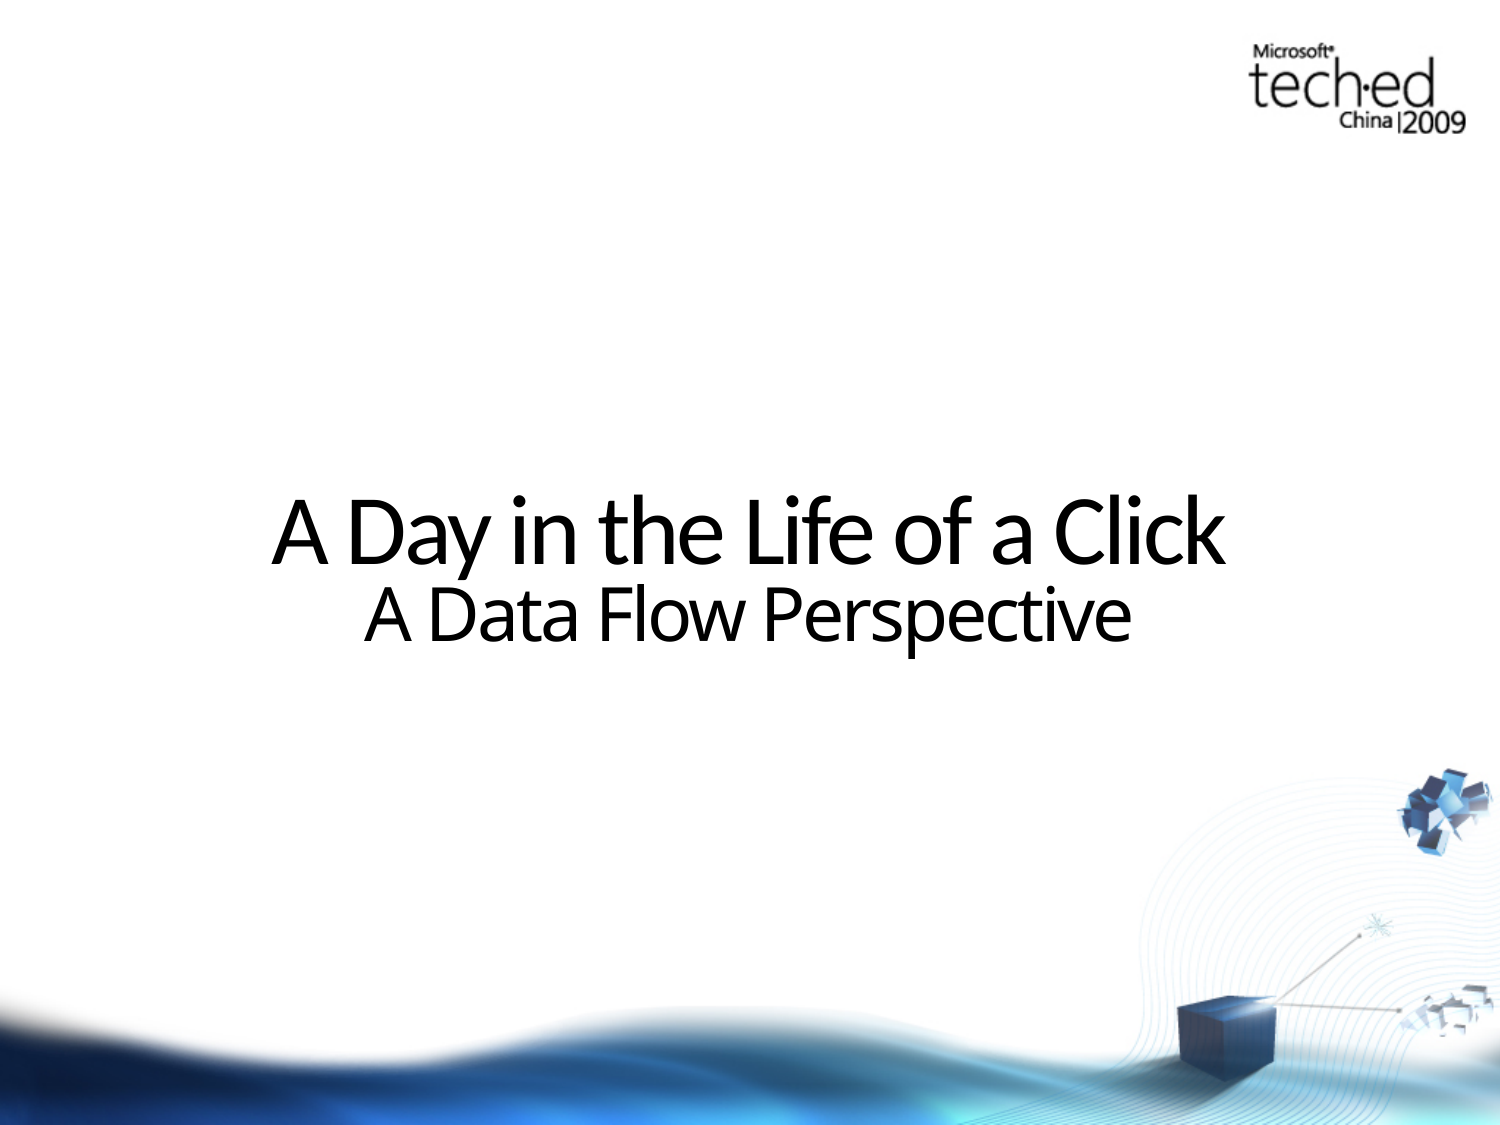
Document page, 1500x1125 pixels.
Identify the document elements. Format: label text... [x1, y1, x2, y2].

title A Day in the Life of a Click A Data Flow Perspective [119, 487, 1380, 597]
picture [0, 0, 1500, 1125]
